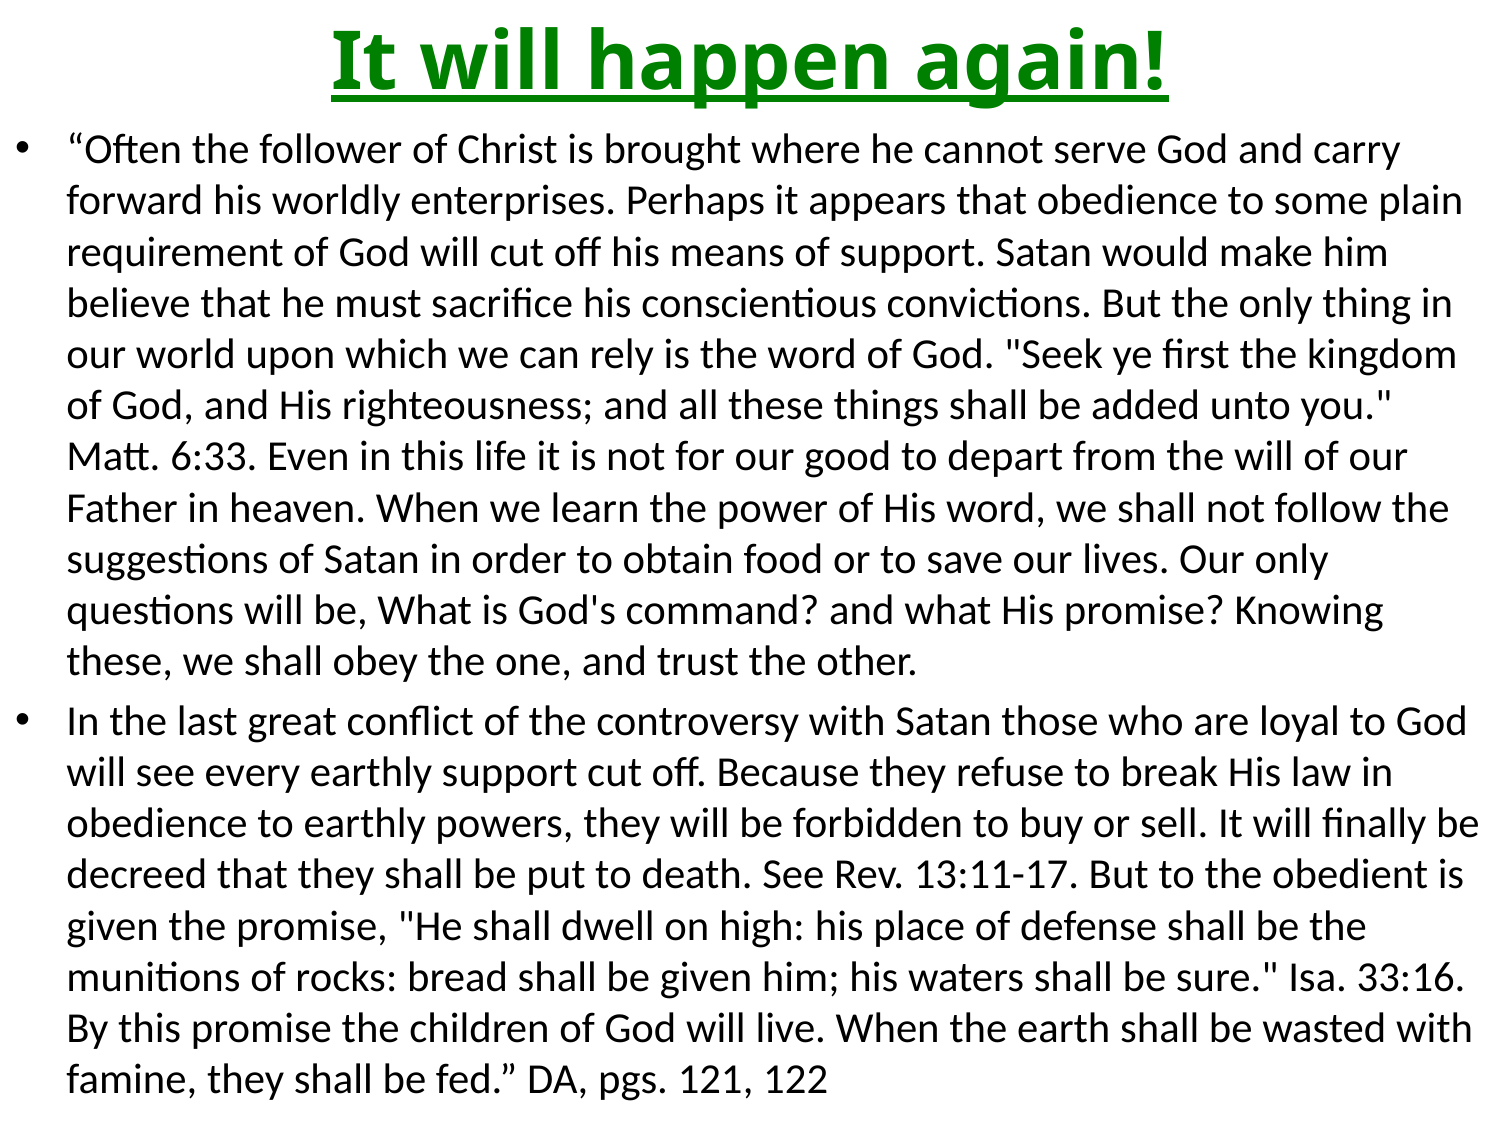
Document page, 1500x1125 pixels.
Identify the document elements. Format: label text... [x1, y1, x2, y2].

title It will happen again! [75, 0, 1425, 113]
list “Often the follower of Christ is brought where he cannot serve God and carry forward his worldly enterprises. Perhaps it appears that obedience to some plain requirement of God will cut off his means of support. Satan would make him believe that he must sacrifice his conscientious convictions. But the only thing in our world upon which we can rely is the word of God. "Seek ye first the kingdom of God, and His righteousness; and all these things shall be added unto you." Matt. 6:33. Even in this life it is not for our good to depart from the will of our Father in heaven. When we learn the power of His word, we shall not follow the suggestions of Satan in order to obtain food or to save our lives. Our only questions will be, What is God's command? and what His promise? Knowing these, we shall obey the one, and trust the other. In the last great conflict of the controversy with Satan those who are loyal to God will see every earthly support cut off. Because they refuse to break His law in obedience to earthly powers, they will be forbidden to buy or sell. It will finally be decreed that they shall be put to death. See Rev. 13:11-17. But to the obedient is given the promise, "He shall dwell on high: his place of defense shall be the munitions of rocks: bread shall be given him; his waters shall be sure." Isa. 33:16. By this promise the children of God will live. When the earth shall be wasted with famine, they shall be fed.” DA, pgs. 121, 122 [0, 113, 1500, 1125]
